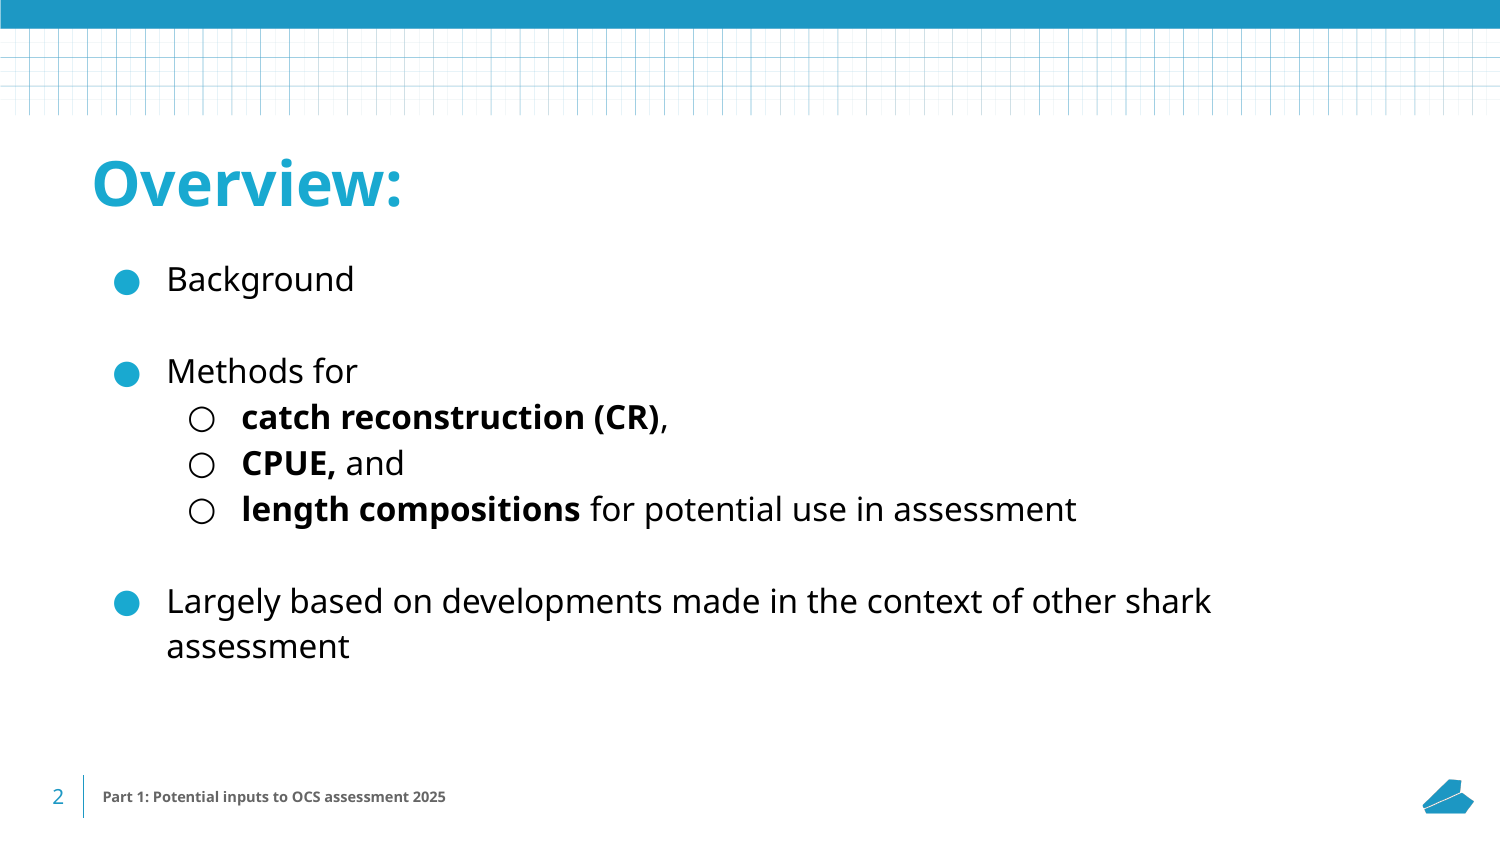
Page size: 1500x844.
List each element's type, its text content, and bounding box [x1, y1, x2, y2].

picture [0, 0, 1500, 844]
title Overview: [76, 137, 1389, 238]
slide_number ‹#› [4, 768, 79, 828]
title Part 1: Potential inputs to OCS assessment 2025 [87, 775, 541, 821]
list Background Methods for catch reconstruction (CR), CPUE, and length compositions for potential use in assessment Largely based on developments made in the context of other shark assessment [91, 237, 1389, 722]
